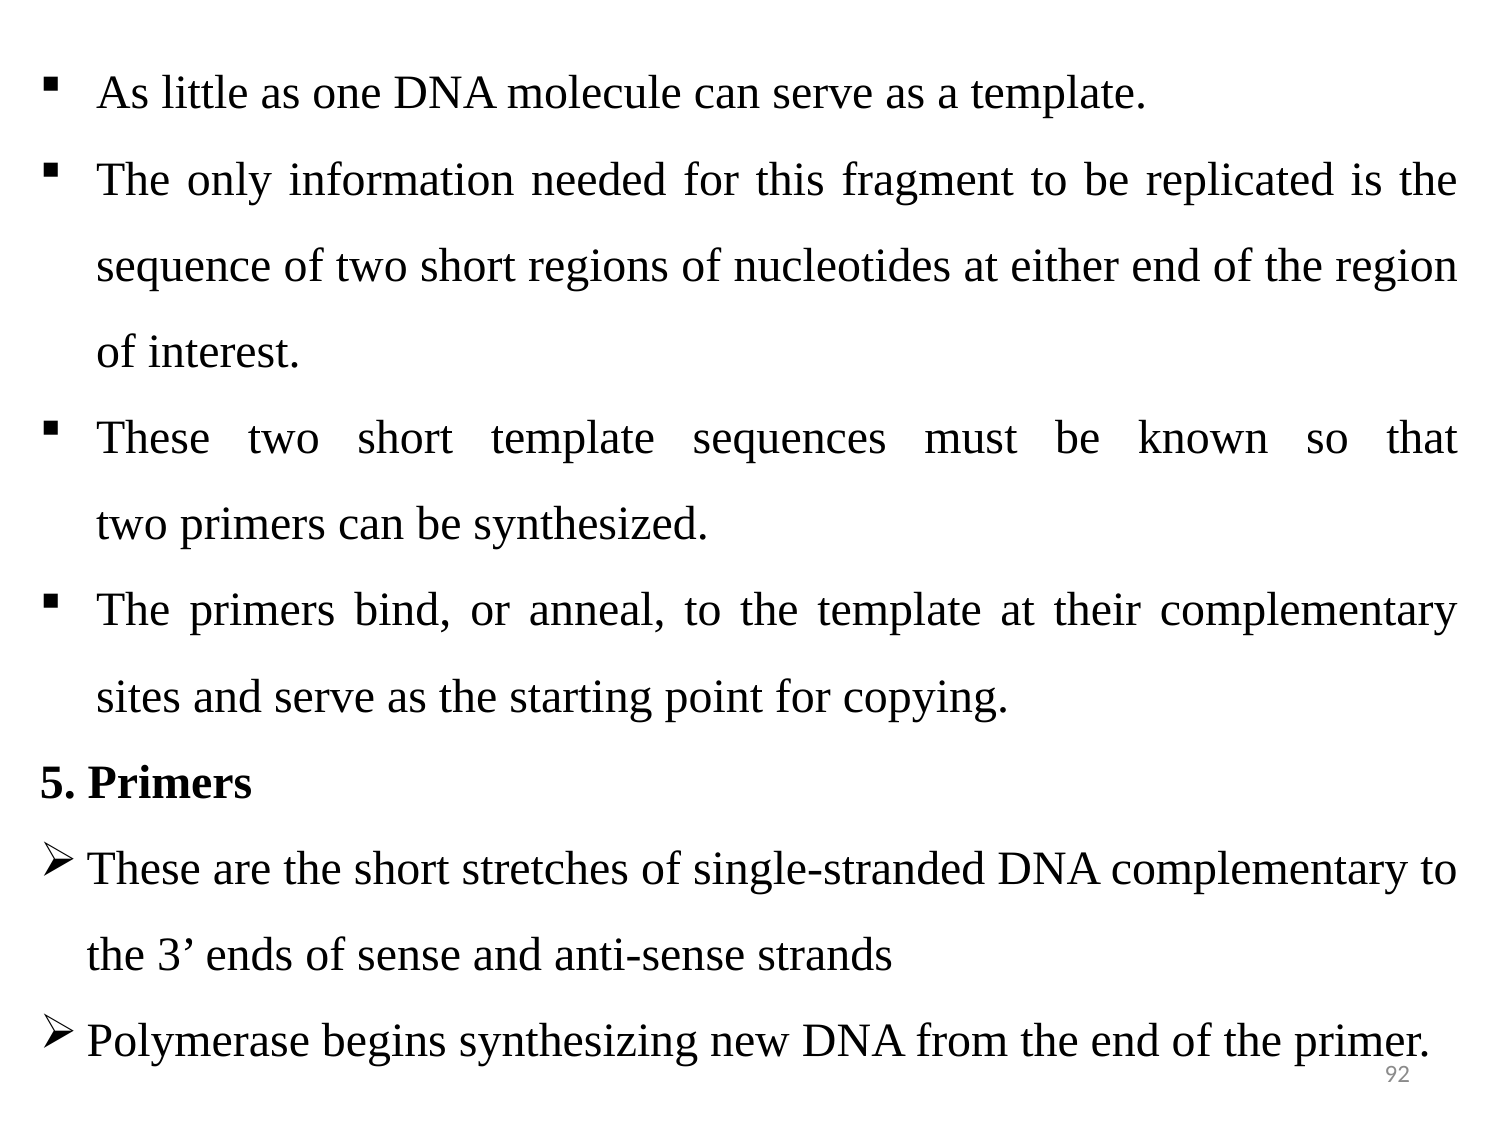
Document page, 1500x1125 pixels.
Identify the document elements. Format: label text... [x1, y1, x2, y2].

slide_number 92 [1074, 1042, 1425, 1103]
text_box As little as one DNA molecule can serve as a template. The only information needed for this fragment to be replicated is the sequence of two short regions of nucleotides at either end of the region of interest. These two short template sequences must be known so that two primers can be synthesized. The primers bind, or anneal, to the template at their complementary sites and serve as the starting point for copying. 5. Primers These are the short stretches of single-stranded DNA complementary to the 3’ ends of sense and anti-sense strands Polymerase begins synthesizing new DNA from the end of the primer. [24, 24, 1475, 1074]
